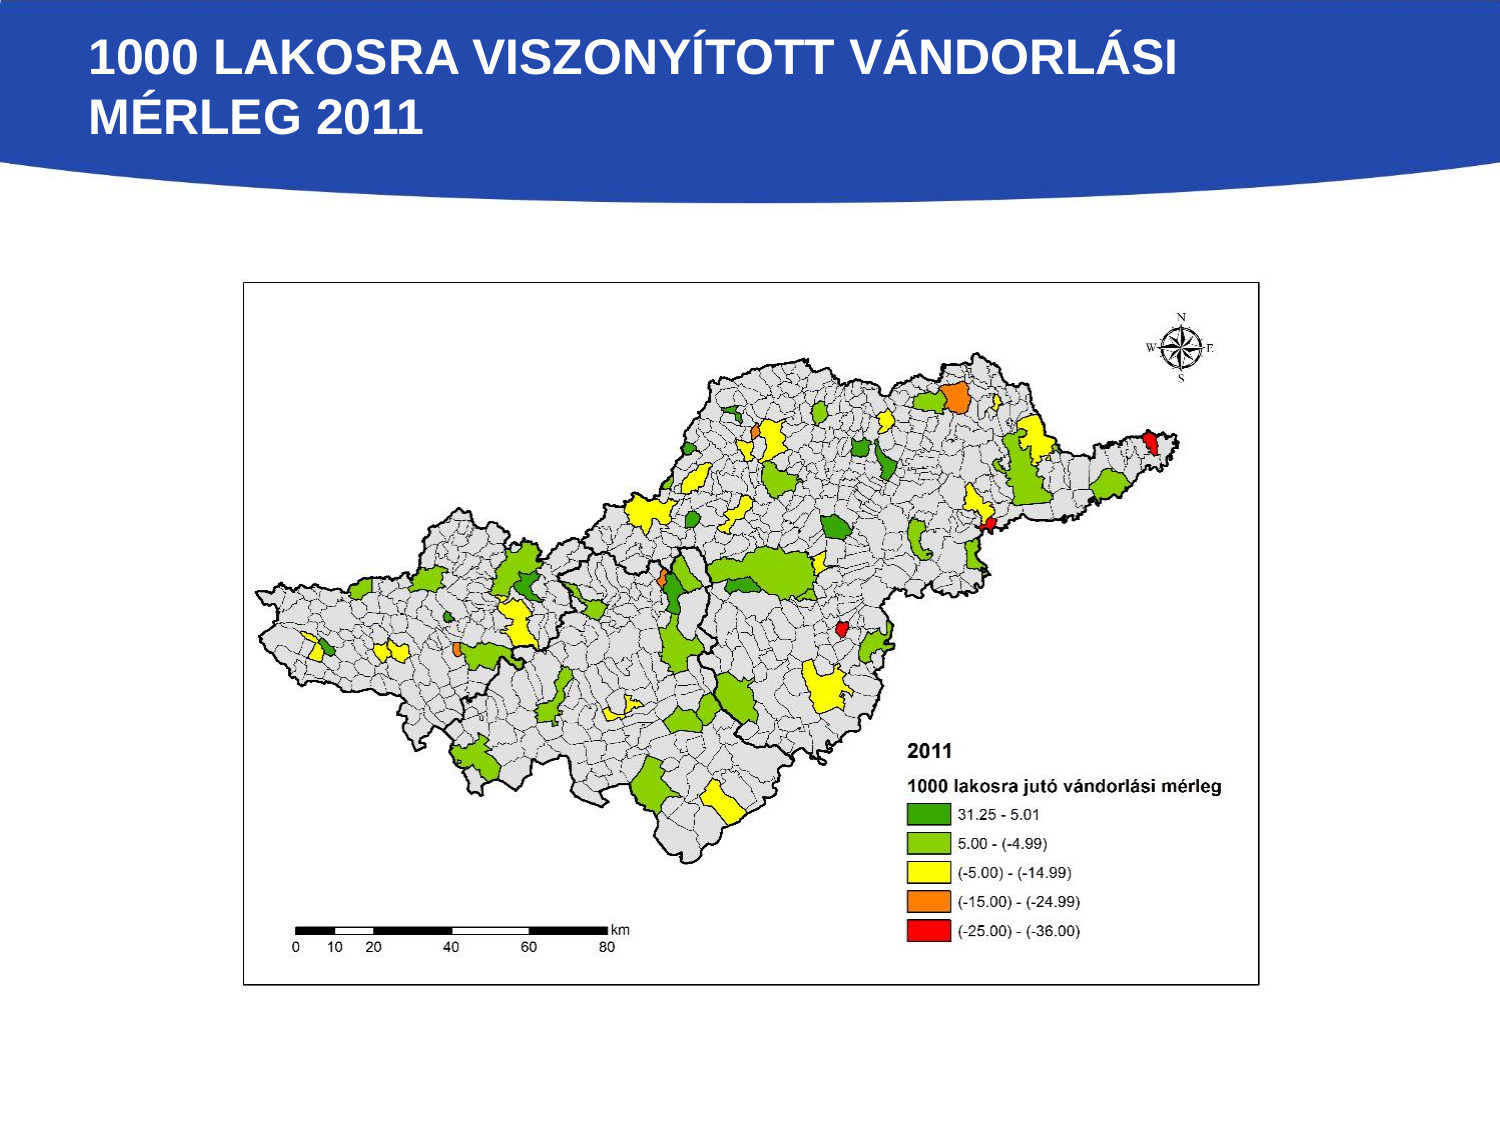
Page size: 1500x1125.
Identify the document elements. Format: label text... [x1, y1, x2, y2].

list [224, 262, 1276, 1006]
picture [0, 0, 1500, 1125]
title 1000 lakosra viszonyított vándorlási mérleg 2011 [73, 7, 1199, 161]
